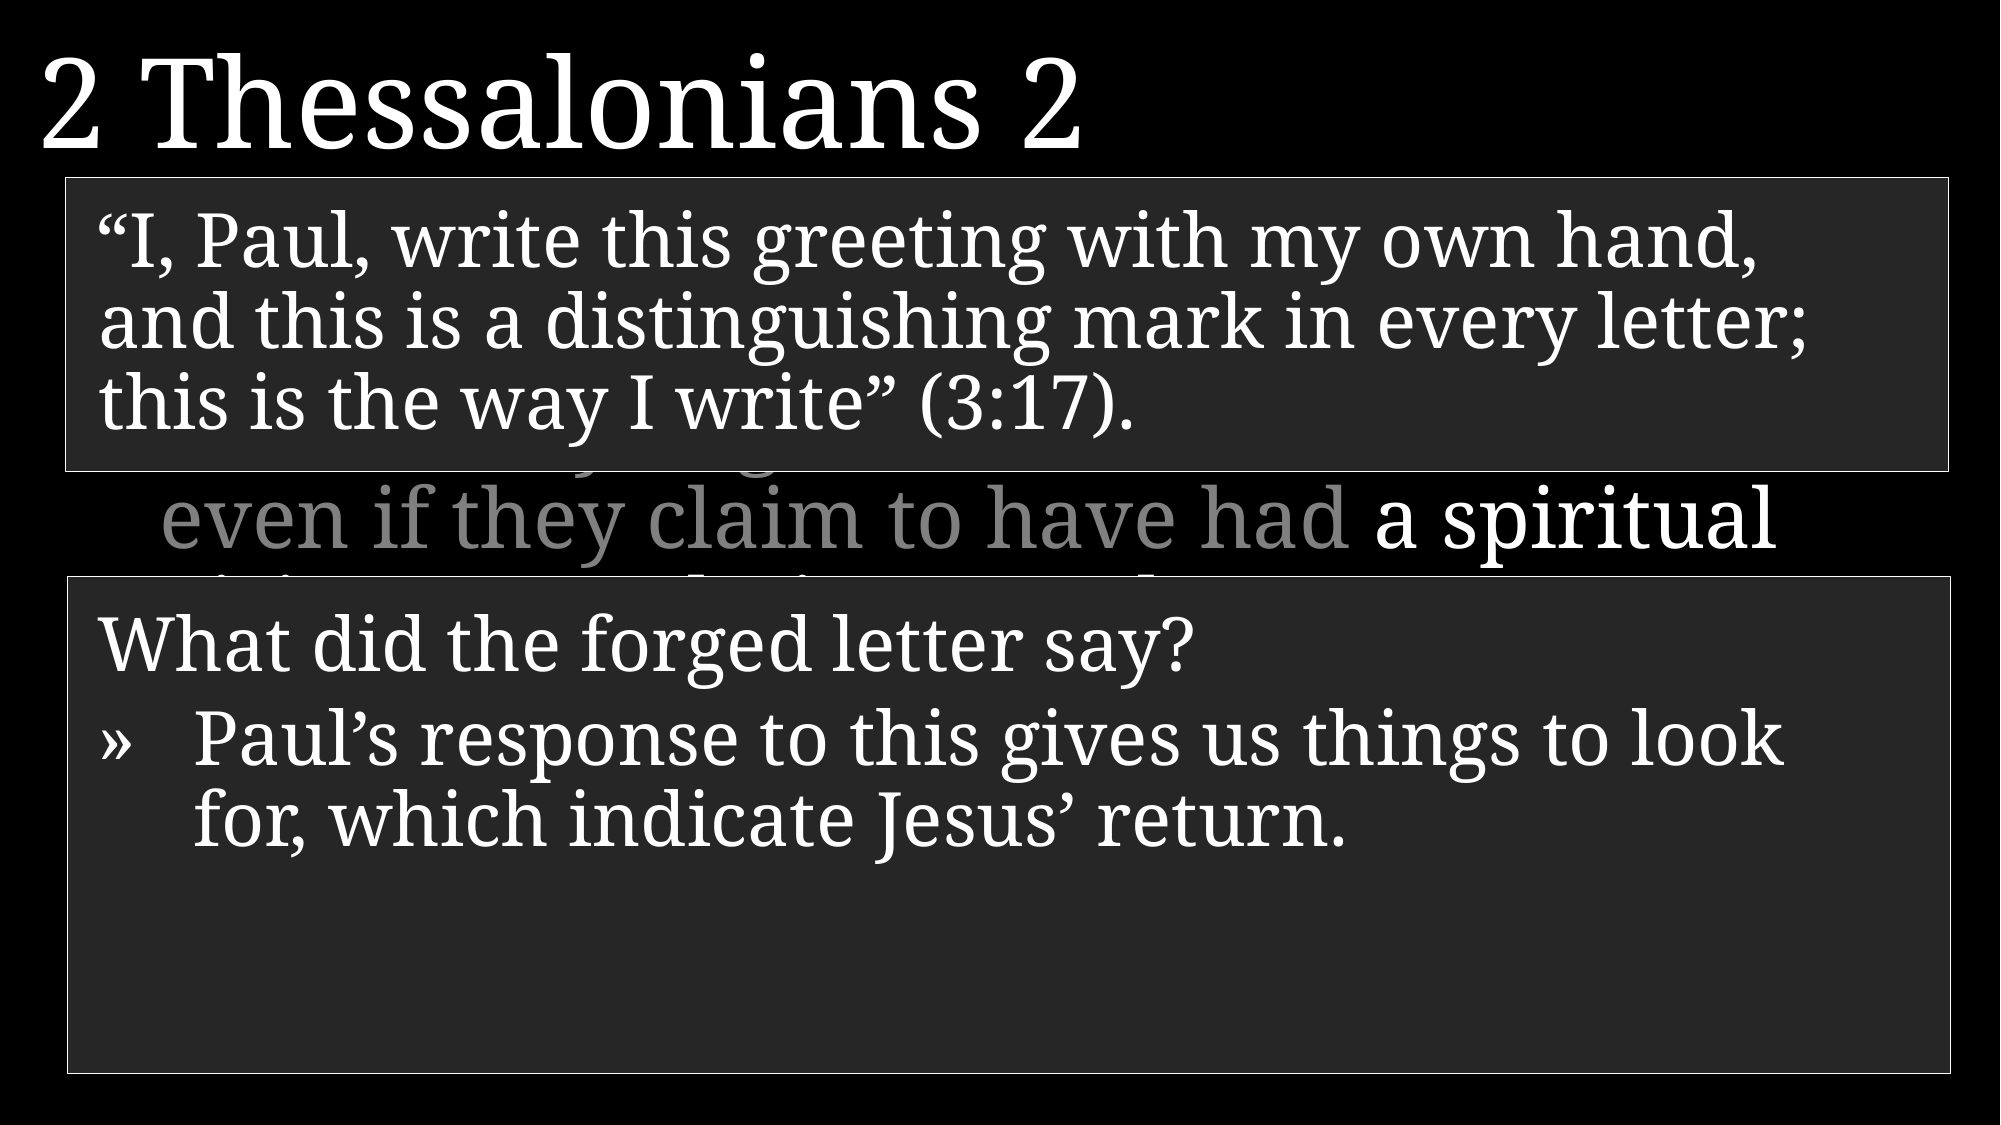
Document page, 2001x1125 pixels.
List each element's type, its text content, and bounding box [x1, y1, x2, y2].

text_box “I, Paul, write this greeting with my own hand, and this is a distinguishing mark in every letter; this is the way I write” (3:17). [81, 195, 1932, 453]
text_box 2 Thessalonians 2 [22, 15, 1993, 181]
text_box [65, 177, 1949, 471]
text_box 2 Don’t be so easily shaken or alarmed by those who say that the day of the Lord has already begun. Don’t believe them, even if they claim to have had a spiritual vision, a revelation, or a letter supposedly from us. [50, 199, 1798, 754]
text_box [67, 576, 1950, 1074]
text_box What did the forged letter say? » Paul’s response to this gives us things to look for, which indicate Jesus’ return. [82, 599, 1933, 870]
